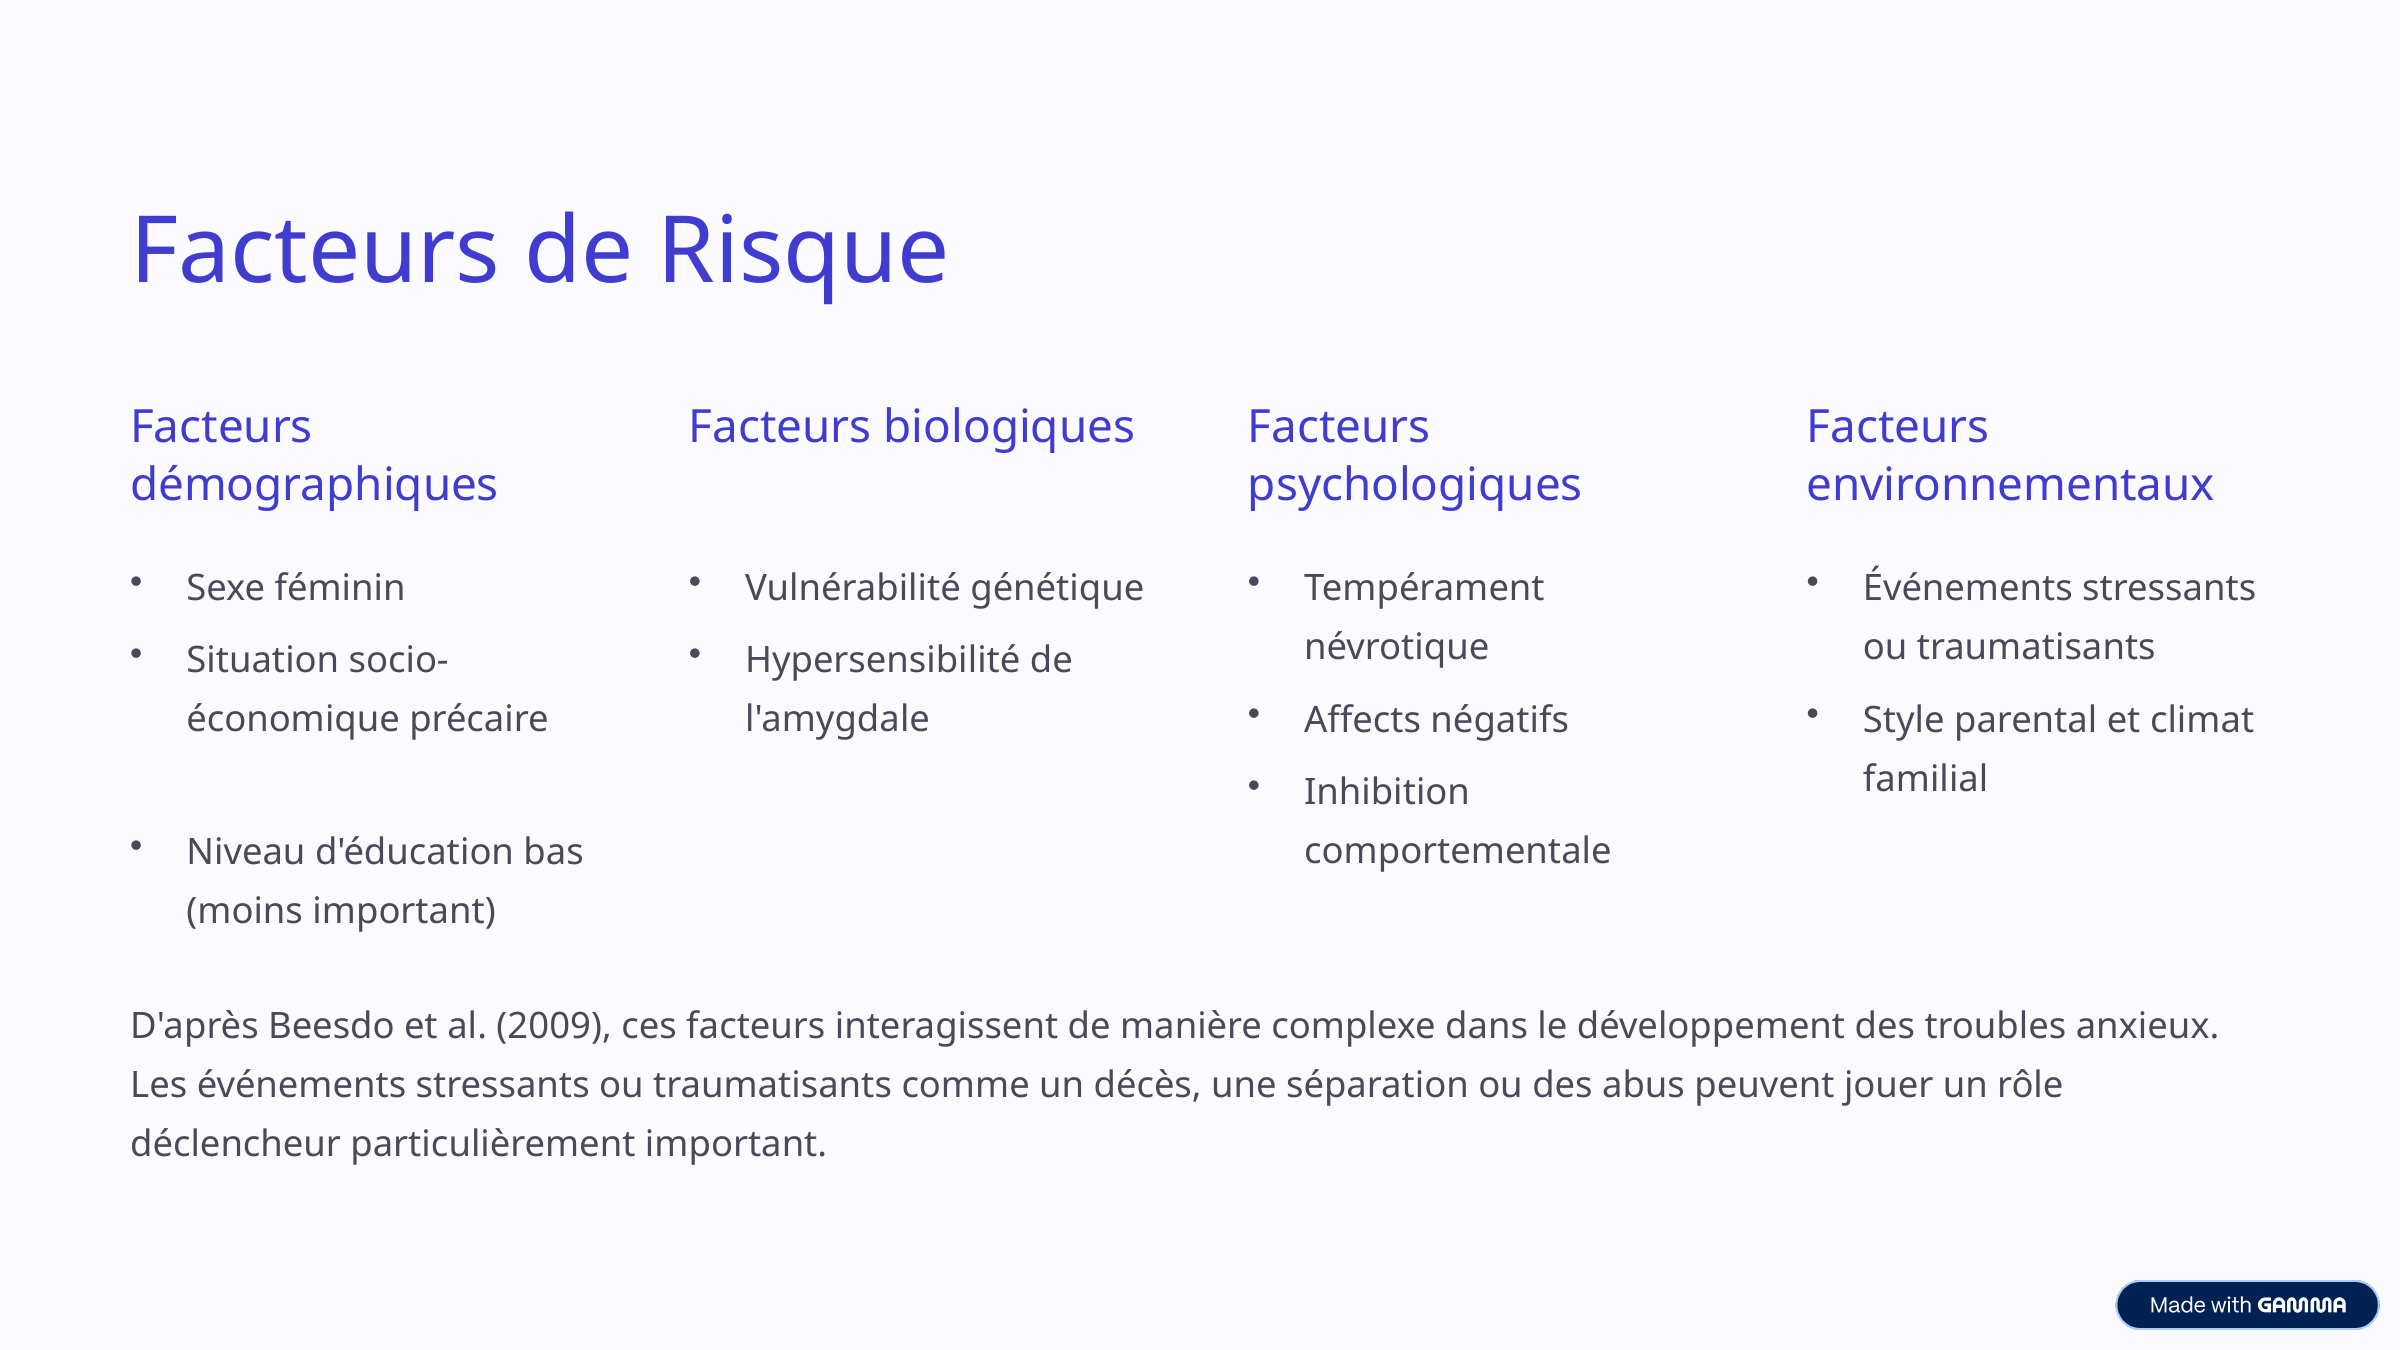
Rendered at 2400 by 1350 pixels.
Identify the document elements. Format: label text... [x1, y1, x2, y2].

text_box Affects négatifs [1247, 680, 1715, 740]
text_box Sexe féminin [130, 547, 597, 608]
text_box Facteurs environnementaux [1806, 394, 2274, 511]
text_box Situation socio-économique précaire [130, 620, 597, 800]
text_box Niveau d'éducation bas (moins important) [130, 812, 597, 932]
text_box Événements stressants ou traumatisants [1806, 547, 2274, 667]
text_box Inhibition comportementale [1247, 752, 1715, 872]
text_box Facteurs psychologiques [1247, 394, 1715, 511]
text_box Facteurs démographiques [130, 394, 597, 511]
text_box Facteurs biologiques [688, 394, 1156, 511]
text_box Hypersensibilité de l'amygdale [688, 620, 1156, 740]
text_box Tempérament névrotique [1247, 547, 1715, 667]
text_box Style parental et climat familial [1806, 680, 2274, 800]
picture [2106, 1271, 2389, 1339]
text_box D'après Beesdo et al. (2009), ces facteurs interagissent de manière complexe dans le développement des troubles anxieux. Les événements stressants ou traumatisants comme un décès, une séparation ou des abus peuvent jouer un rôle déclencheur particulièrement important. [130, 986, 2270, 1165]
text_box Vulnérabilité génétique [688, 547, 1156, 608]
text_box Facteurs de Risque [130, 185, 1061, 302]
